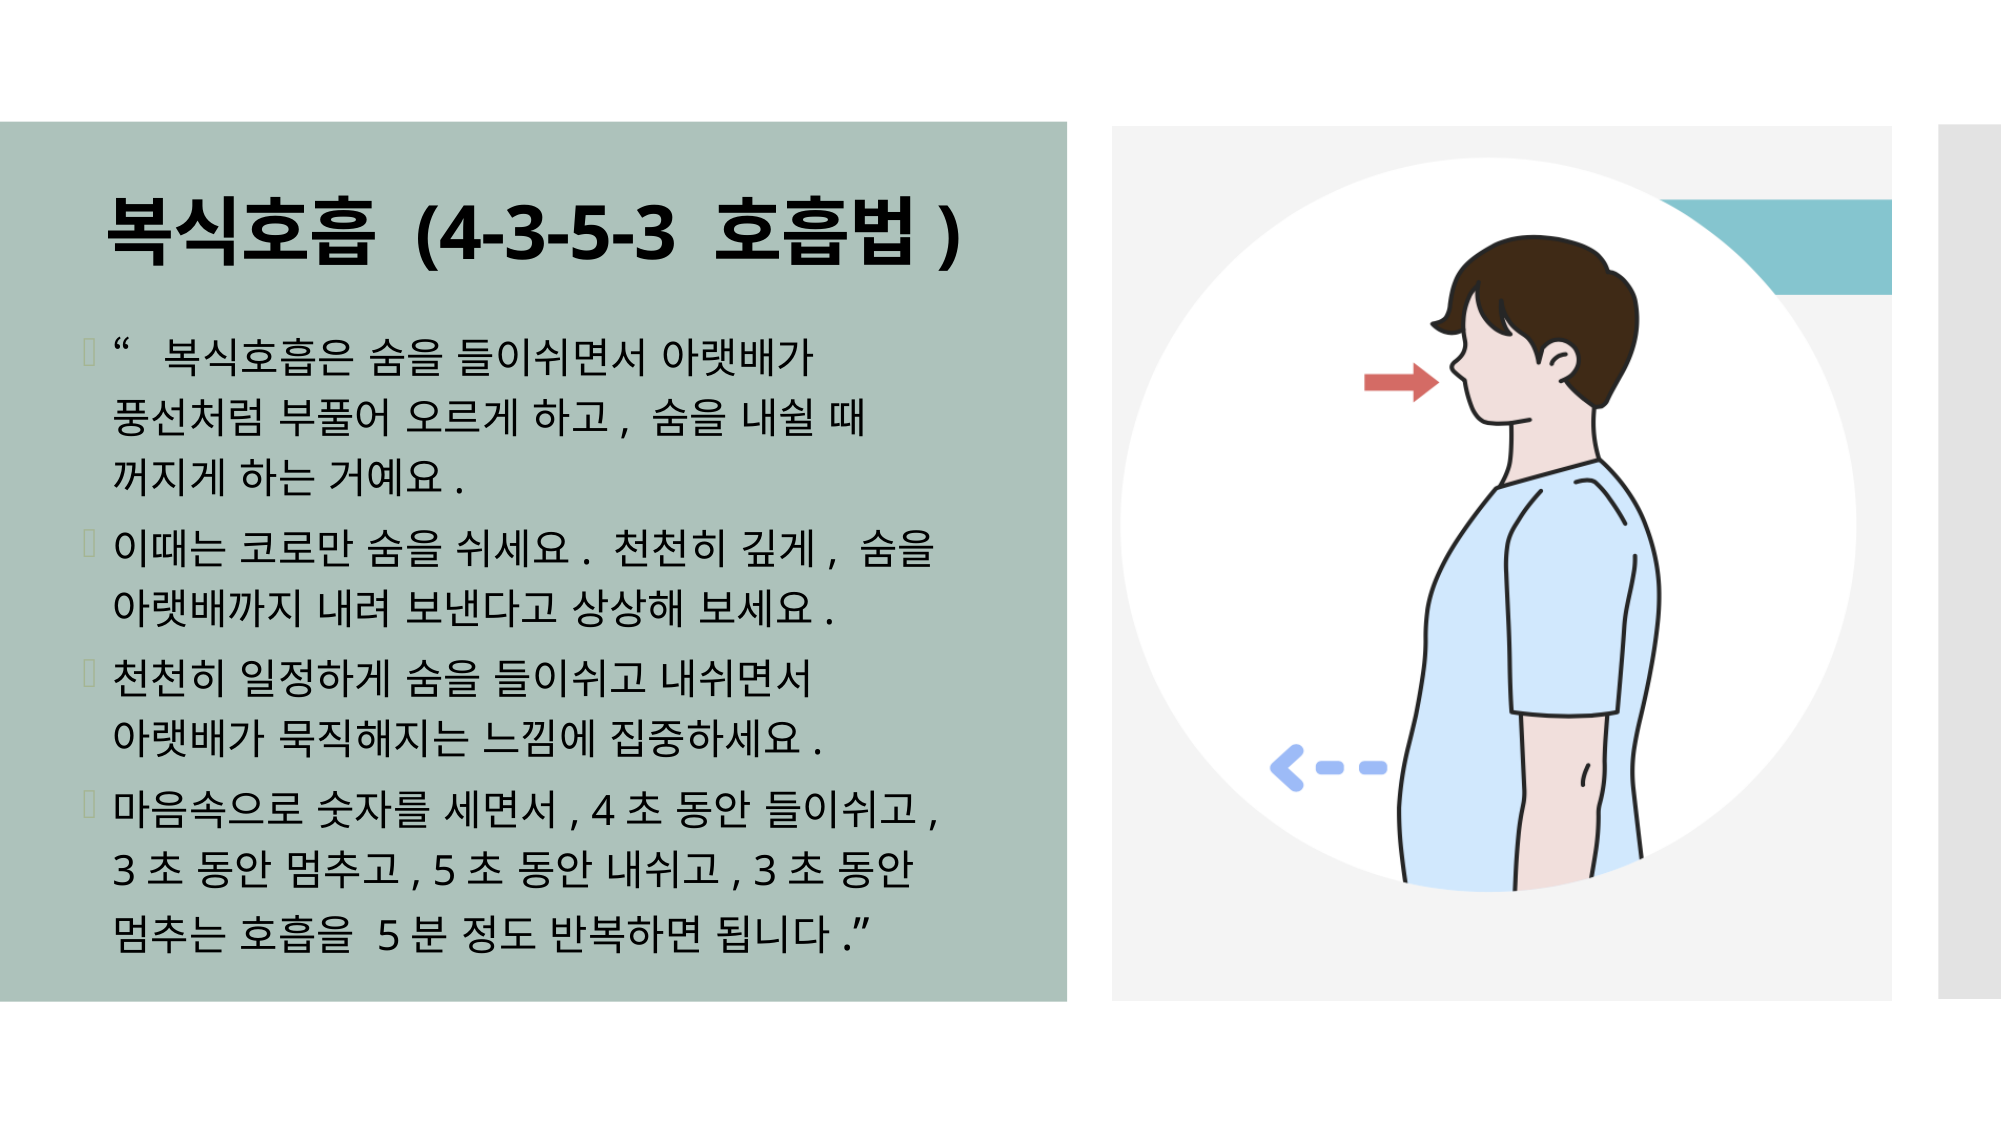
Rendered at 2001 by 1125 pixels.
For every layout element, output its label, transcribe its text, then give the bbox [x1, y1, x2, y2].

list “복식호흡은 숨을 들이쉬면서 아랫배가 풍선처럼 부풀어 오르게 하고, 숨을 내쉴 때 꺼지게 하는 거예요. 이때는 코로만 숨을 쉬세요. 천천히 깊게, 숨을 아랫배까지 내려 보낸다고 상상해 보세요. 천천히 일정하게 숨을 들이쉬고 내쉬면서 아랫배가 묵직해지는 느낌에 집중하세요. 마음속으로 숫자를 세면서, 4초 동안 들이쉬고, 3초 동안 멈추고, 5초 동안 내쉬고, 3초 동안 멈추는 호흡을 5분 정도 반복하면 됩니다.” [0, 269, 964, 1012]
text_box [0, 121, 1068, 154]
picture [1112, 125, 1892, 1002]
title 복식호흡 (4-3-5-3 호흡법) [0, 154, 1091, 283]
text_box [964, 283, 1068, 1002]
